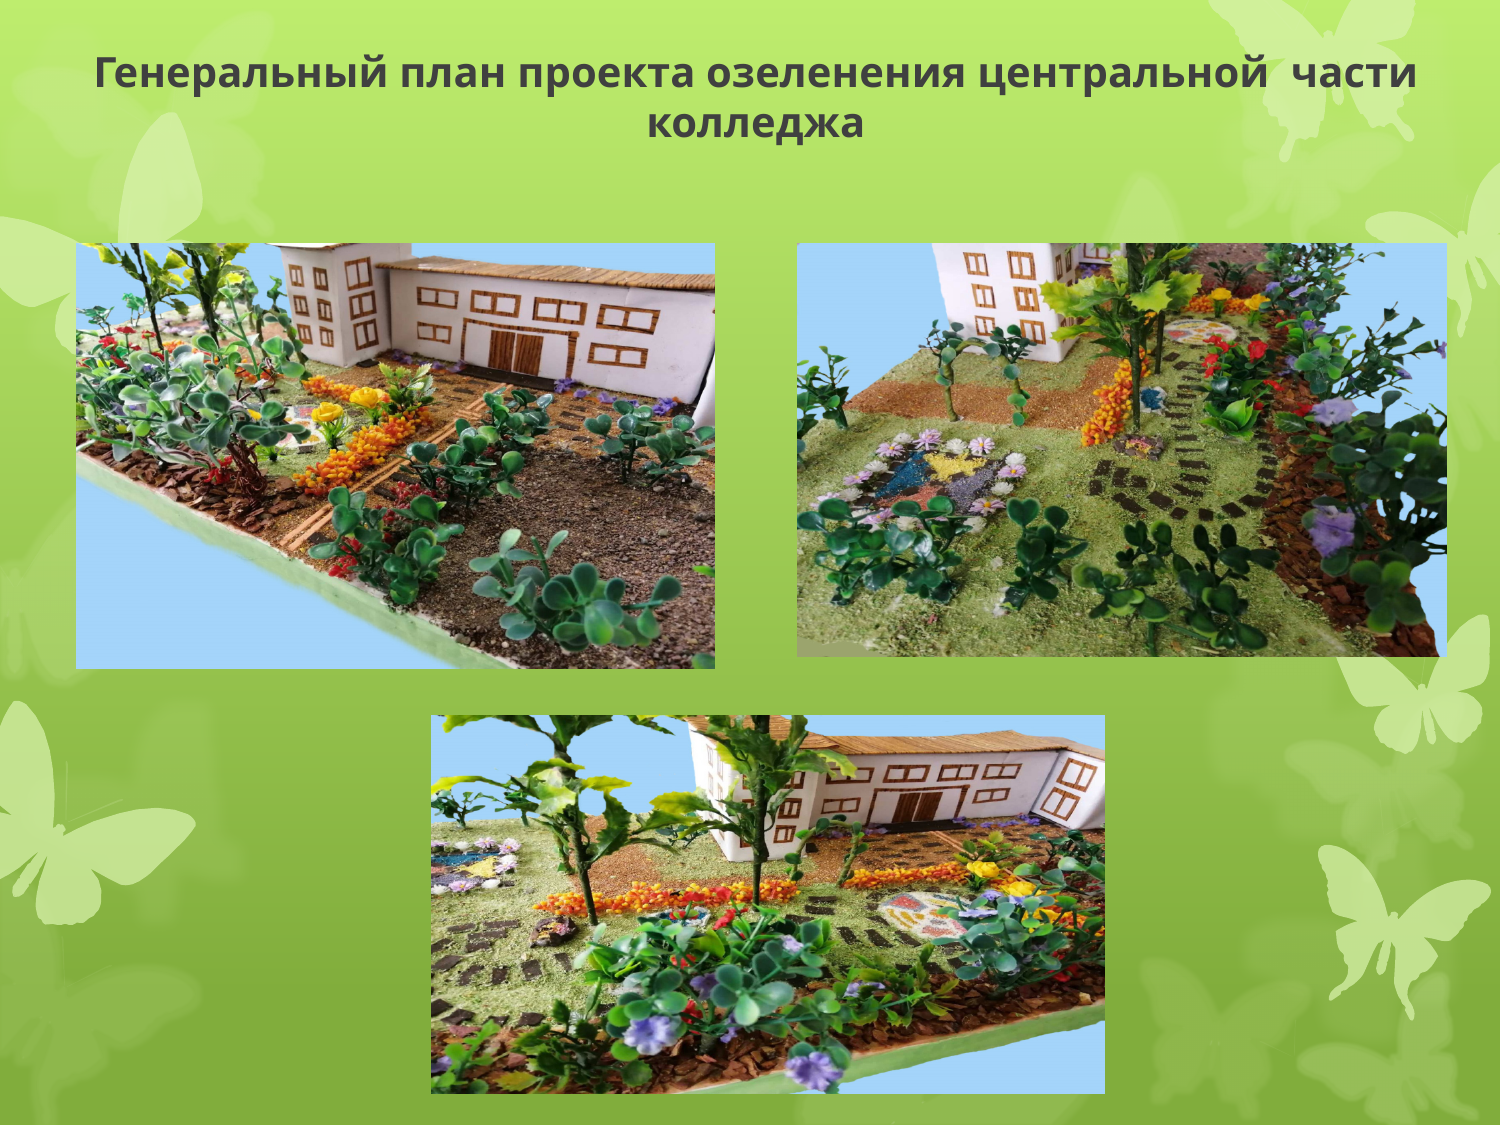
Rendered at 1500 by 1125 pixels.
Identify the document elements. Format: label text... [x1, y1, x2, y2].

picture [76, 243, 716, 670]
picture [796, 243, 1448, 658]
picture [430, 715, 1105, 1095]
title Генеральный план проекта озеленения центральной части колледжа [52, 42, 1460, 150]
